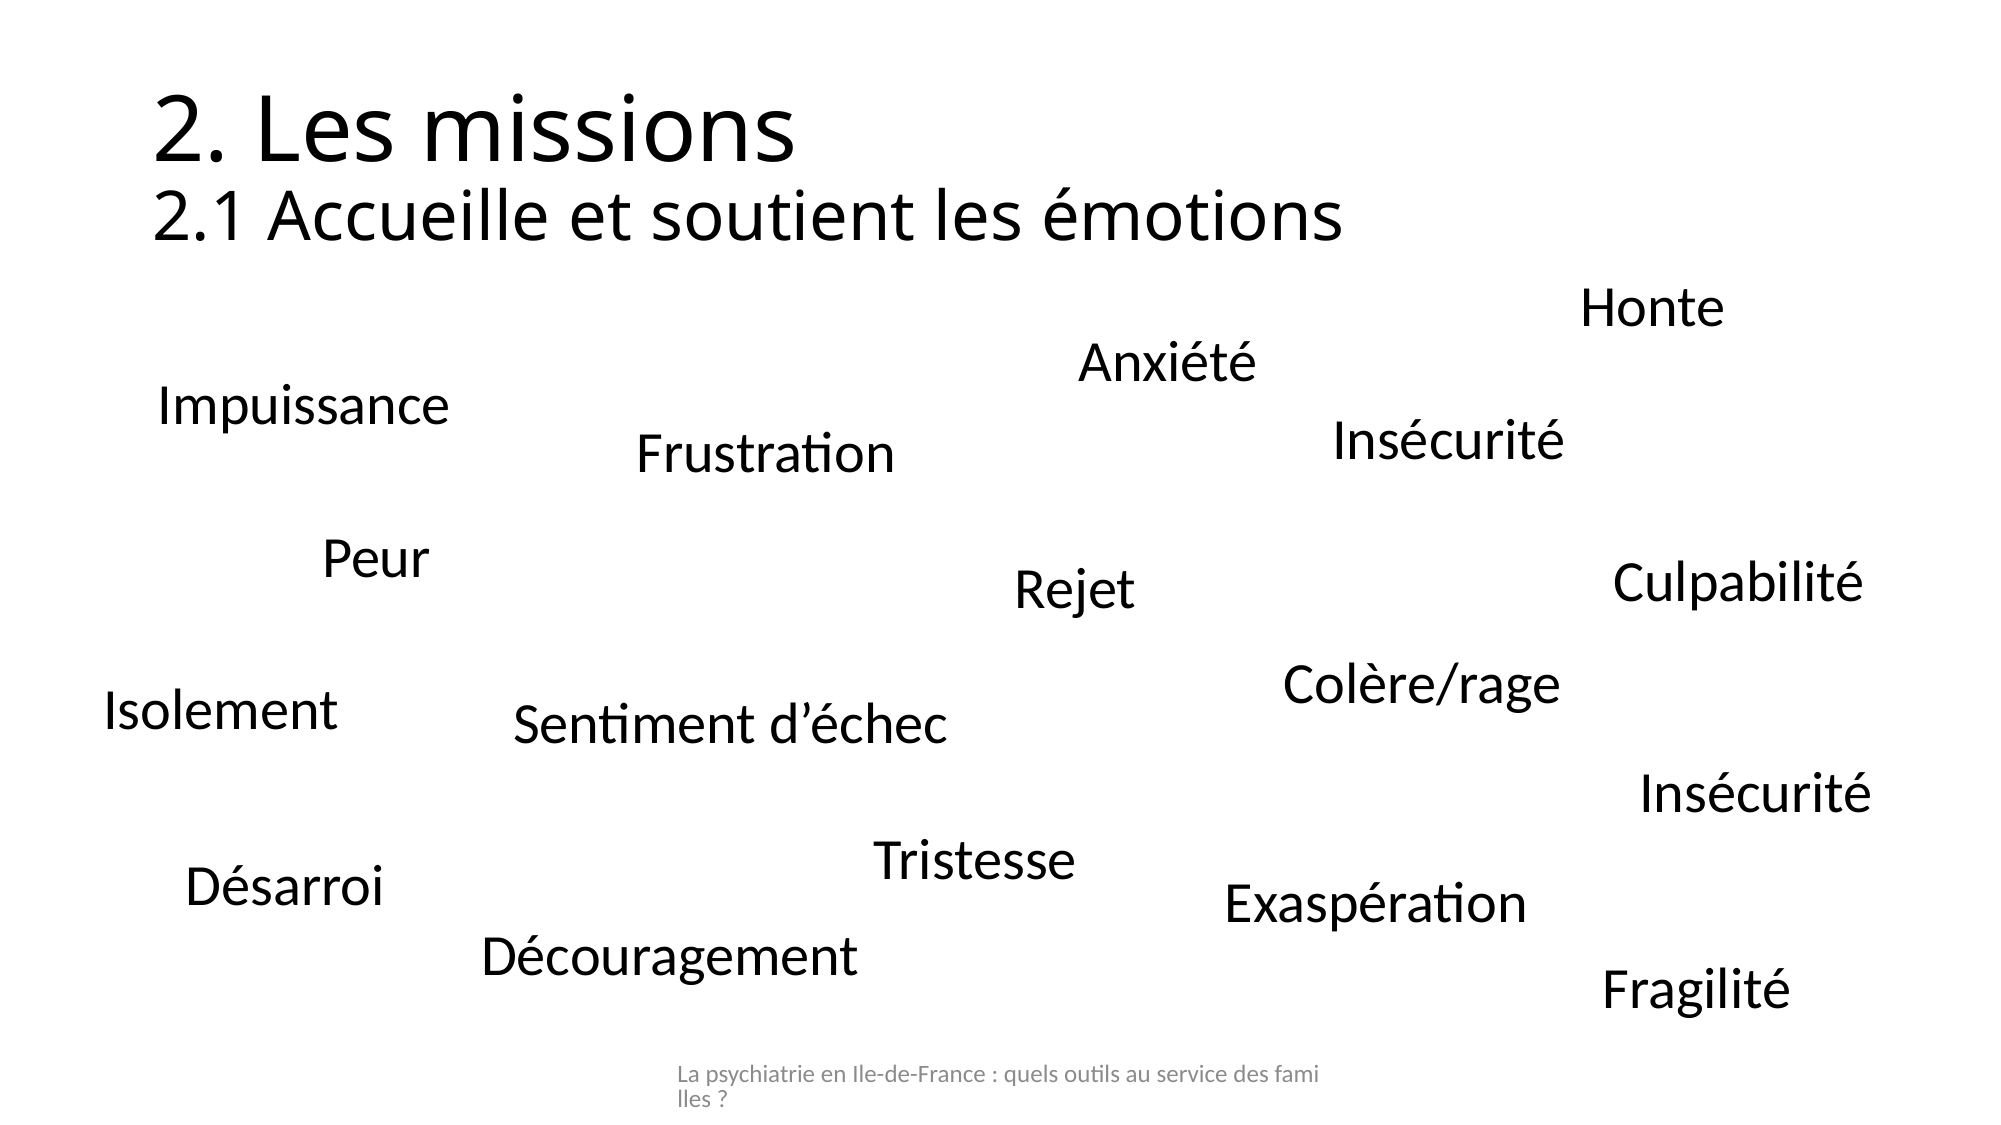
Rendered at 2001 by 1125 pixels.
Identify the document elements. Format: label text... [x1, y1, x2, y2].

text_box Désarroi [170, 847, 526, 934]
text_box Honte [1565, 268, 1921, 356]
text_box Découragement [466, 917, 977, 1018]
text_box Frustration [621, 414, 977, 502]
text_box Exaspération [1209, 864, 1566, 951]
text_box Culpabilité [1598, 543, 1954, 630]
text_box Isolement [88, 672, 444, 759]
list Impuissance [142, 366, 499, 453]
text_box Anxiété [1063, 323, 1419, 410]
text_box Sentiment d’échec [498, 685, 1037, 774]
text_box Colère/rage [1268, 645, 1625, 732]
text_box Rejet [999, 550, 1356, 637]
text_box Insécurité [1624, 754, 1980, 842]
title 2. Les missions 2.1 Accueille et soutient les émotions [137, 59, 1863, 278]
text_box Insécurité [1316, 401, 1673, 488]
text_box Tristesse [858, 822, 1215, 909]
text_box Peur [307, 519, 663, 606]
text_box Fragilité [1587, 950, 1943, 1037]
footer La psychiatrie en Ile-de-France : quels outils au service des familles ? [662, 1042, 1338, 1103]
